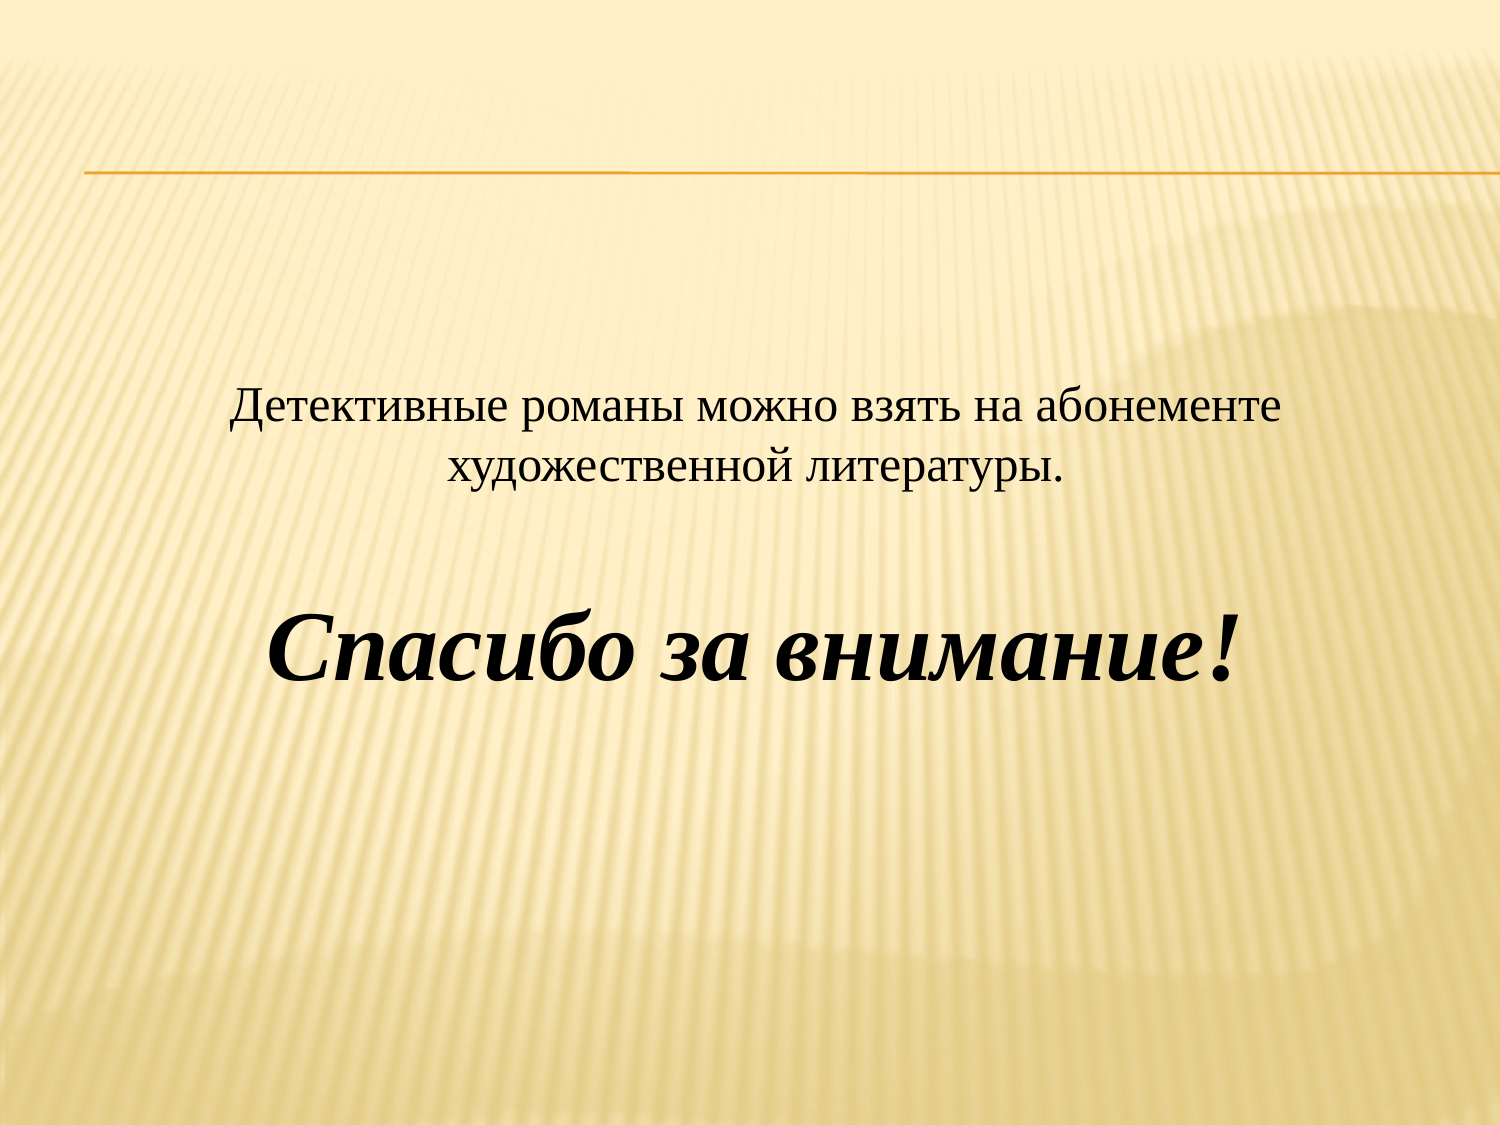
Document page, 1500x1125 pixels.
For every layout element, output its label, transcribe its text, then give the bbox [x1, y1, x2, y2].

text_box Детективные романы можно взять на абонементе художественной литературы. Спасибо за внимание! [159, 243, 1353, 709]
